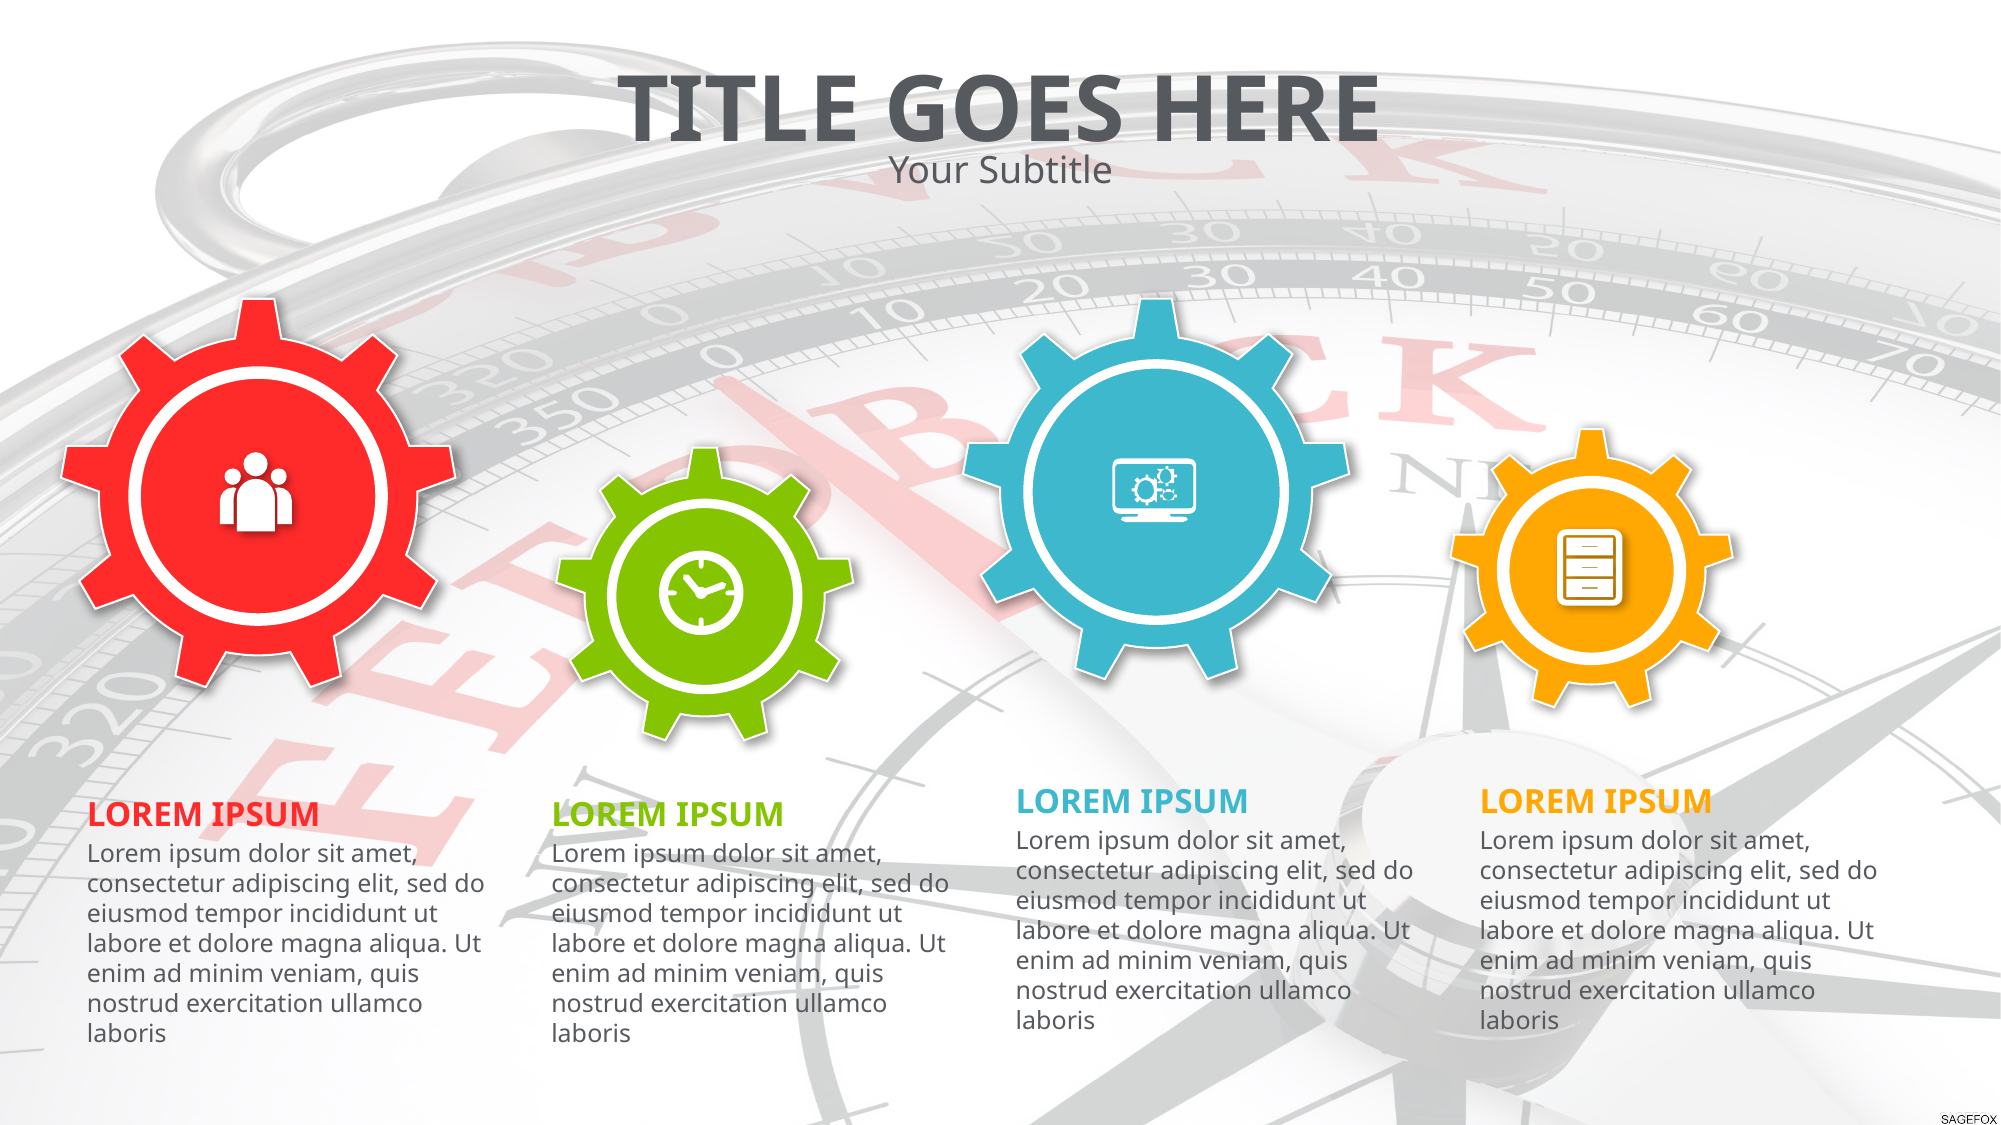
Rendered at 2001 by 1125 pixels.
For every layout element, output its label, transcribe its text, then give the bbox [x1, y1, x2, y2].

text_box LOREM IPSUM Lorem ipsum dolor sit amet, consectetur adipiscing elit, sed do eiusmod tempor incididunt ut labore et dolore magna aliqua. Ut enim ad minim veniam, quis nostrud exercitation ullamco laboris [72, 785, 523, 1055]
text_box LOREM IPSUM Lorem ipsum dolor sit amet, consectetur adipiscing elit, sed do eiusmod tempor incididunt ut labore et dolore magna aliqua. Ut enim ad minim veniam, quis nostrud exercitation ullamco laboris [1464, 772, 1915, 1042]
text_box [1112, 458, 1197, 523]
text_box LOREM IPSUM Lorem ipsum dolor sit amet, consectetur adipiscing elit, sed do eiusmod tempor incididunt ut labore et dolore magna aliqua. Ut enim ad minim veniam, quis nostrud exercitation ullamco laboris [536, 785, 987, 1055]
text_box LOREM IPSUM Lorem ipsum dolor sit amet, consectetur adipiscing elit, sed do eiusmod tempor incididunt ut labore et dolore magna aliqua. Ut enim ad minim veniam, quis nostrud exercitation ullamco laboris [1000, 772, 1451, 1042]
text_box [659, 550, 744, 635]
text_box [1449, 427, 1735, 714]
picture [1938, 1114, 1999, 1125]
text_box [961, 297, 1352, 688]
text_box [554, 446, 855, 747]
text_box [548, 42, 1452, 199]
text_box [59, 297, 458, 696]
